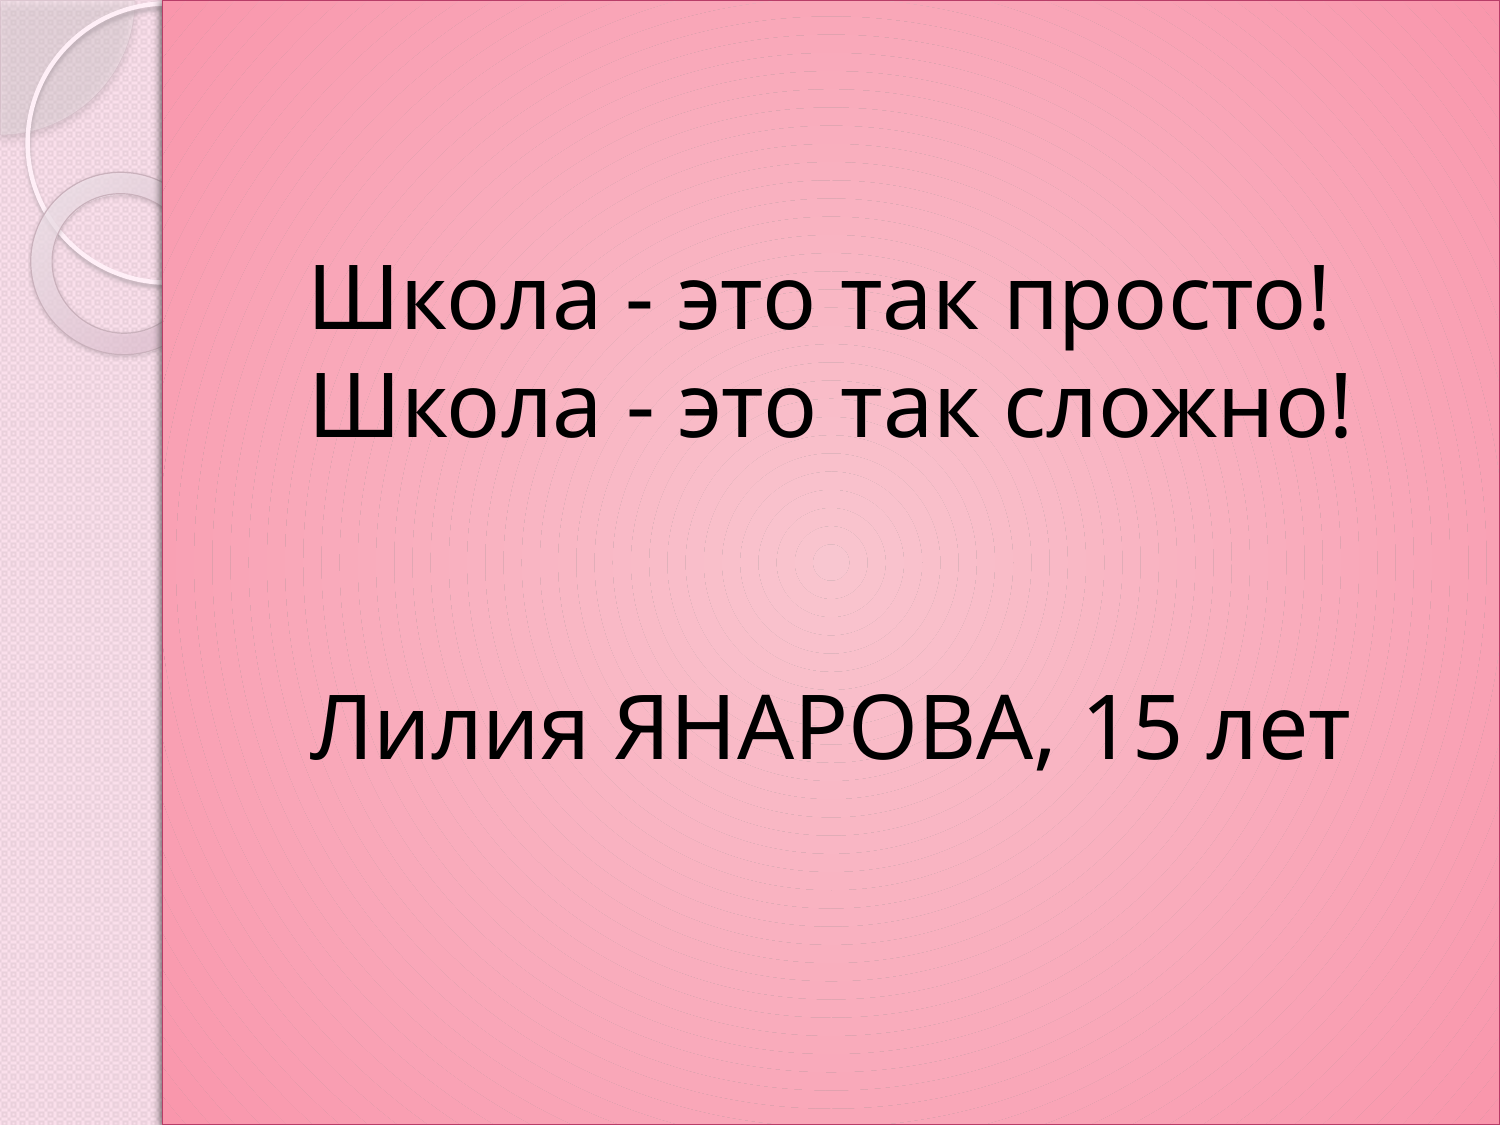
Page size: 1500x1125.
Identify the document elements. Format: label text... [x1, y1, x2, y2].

title Школа - это так просто! Школа - это так сложно! Лилия ЯНАРОВА, 15 лет [162, 0, 1500, 1125]
